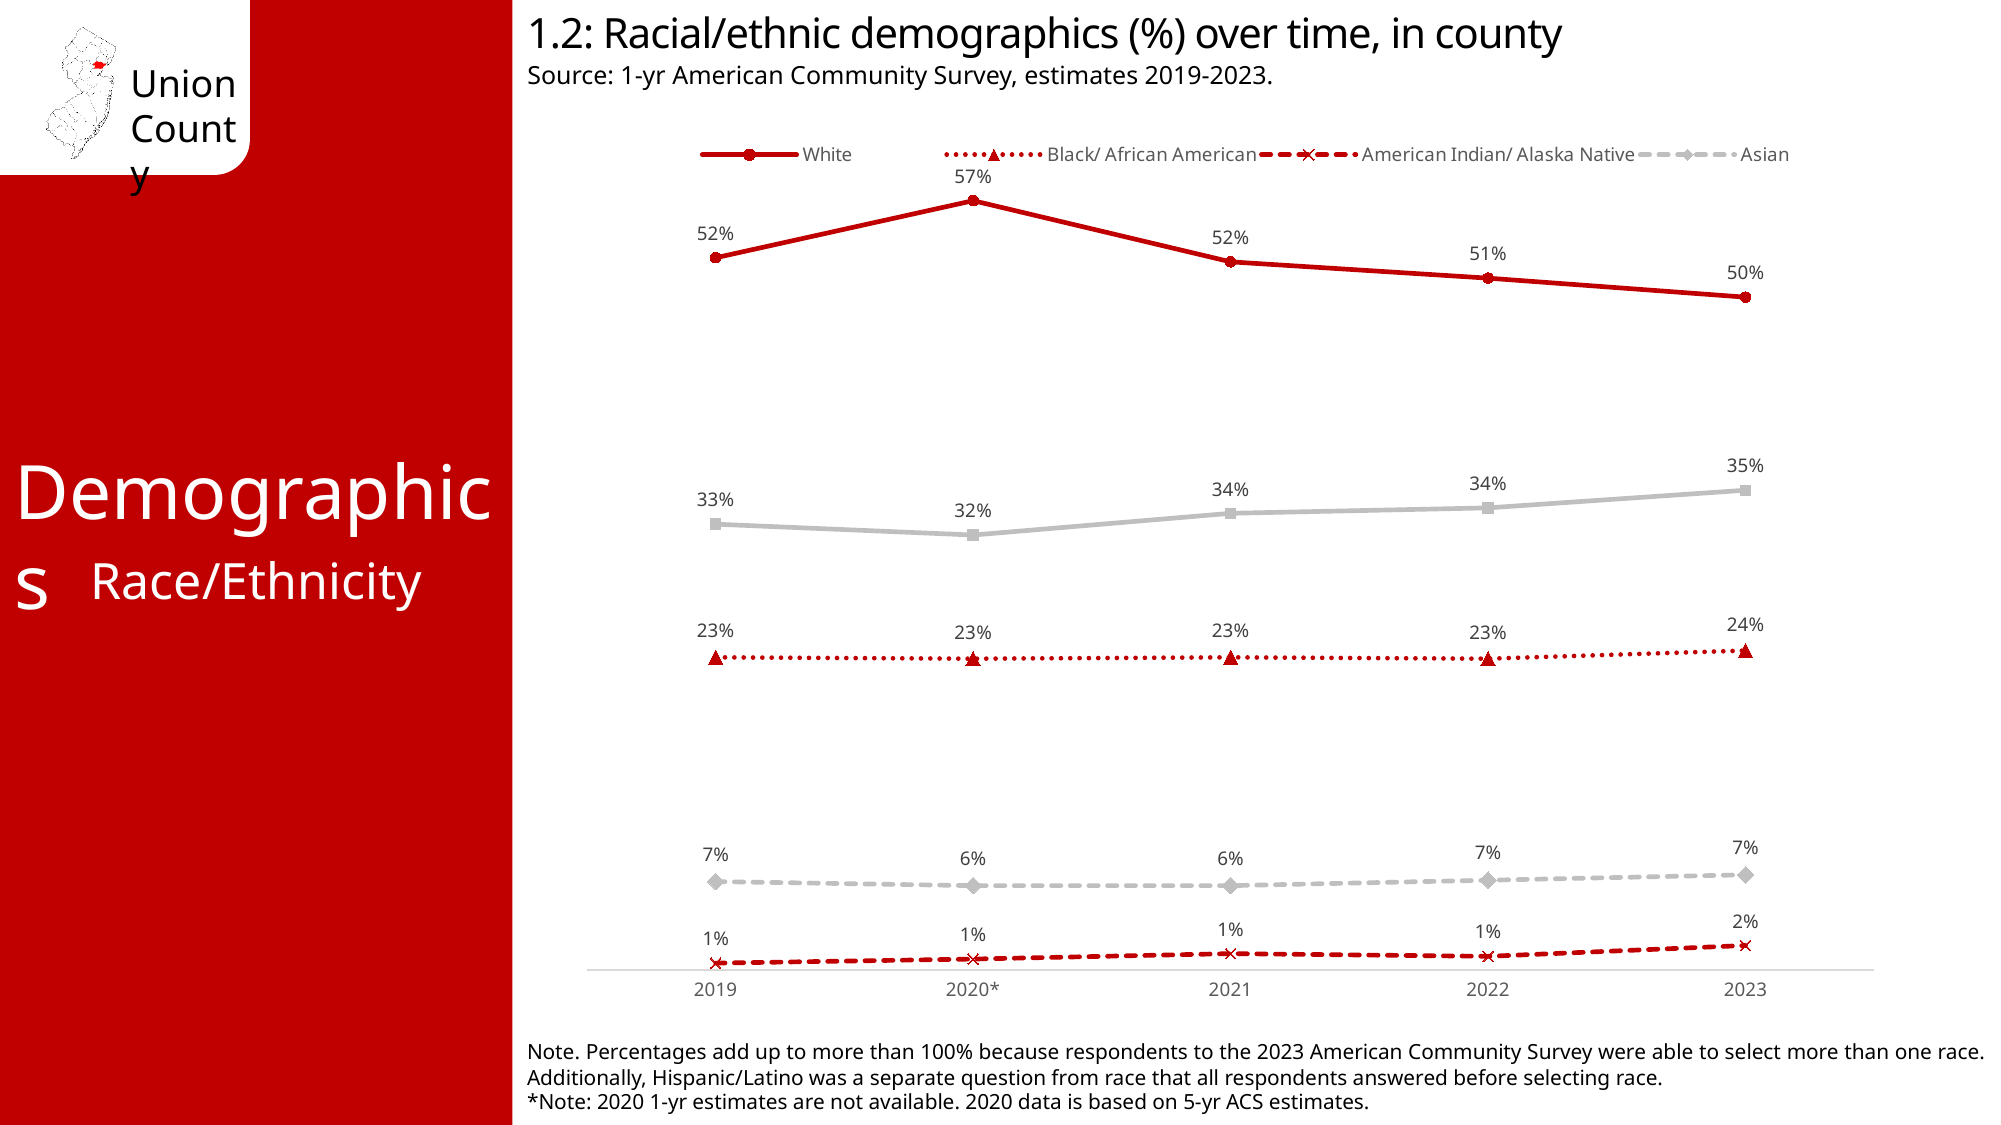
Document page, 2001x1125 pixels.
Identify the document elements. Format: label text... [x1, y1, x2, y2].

text_box 1.2: Racial/ethnic demographics (%) over time, in county [512, 0, 1863, 115]
text_box Race/Ethnicity [51, 542, 461, 617]
text_box Demographics [0, 437, 513, 633]
text_box Source: 1-yr American Community Survey, estimates 2019-2023. [512, 52, 1570, 97]
picture [46, 27, 116, 159]
text_box Note. Percentages add up to more than 100% because respondents to the 2023 American Community Survey were able to select more than one race. Additionally, Hispanic/Latino was a separate question from race that all respondents answered before selecting race. *Note: 2020 1-yr estimates are not available. 2020 data is based on 5-yr ACS estimates. [512, 1039, 2000, 1114]
chart [563, 115, 1898, 1021]
